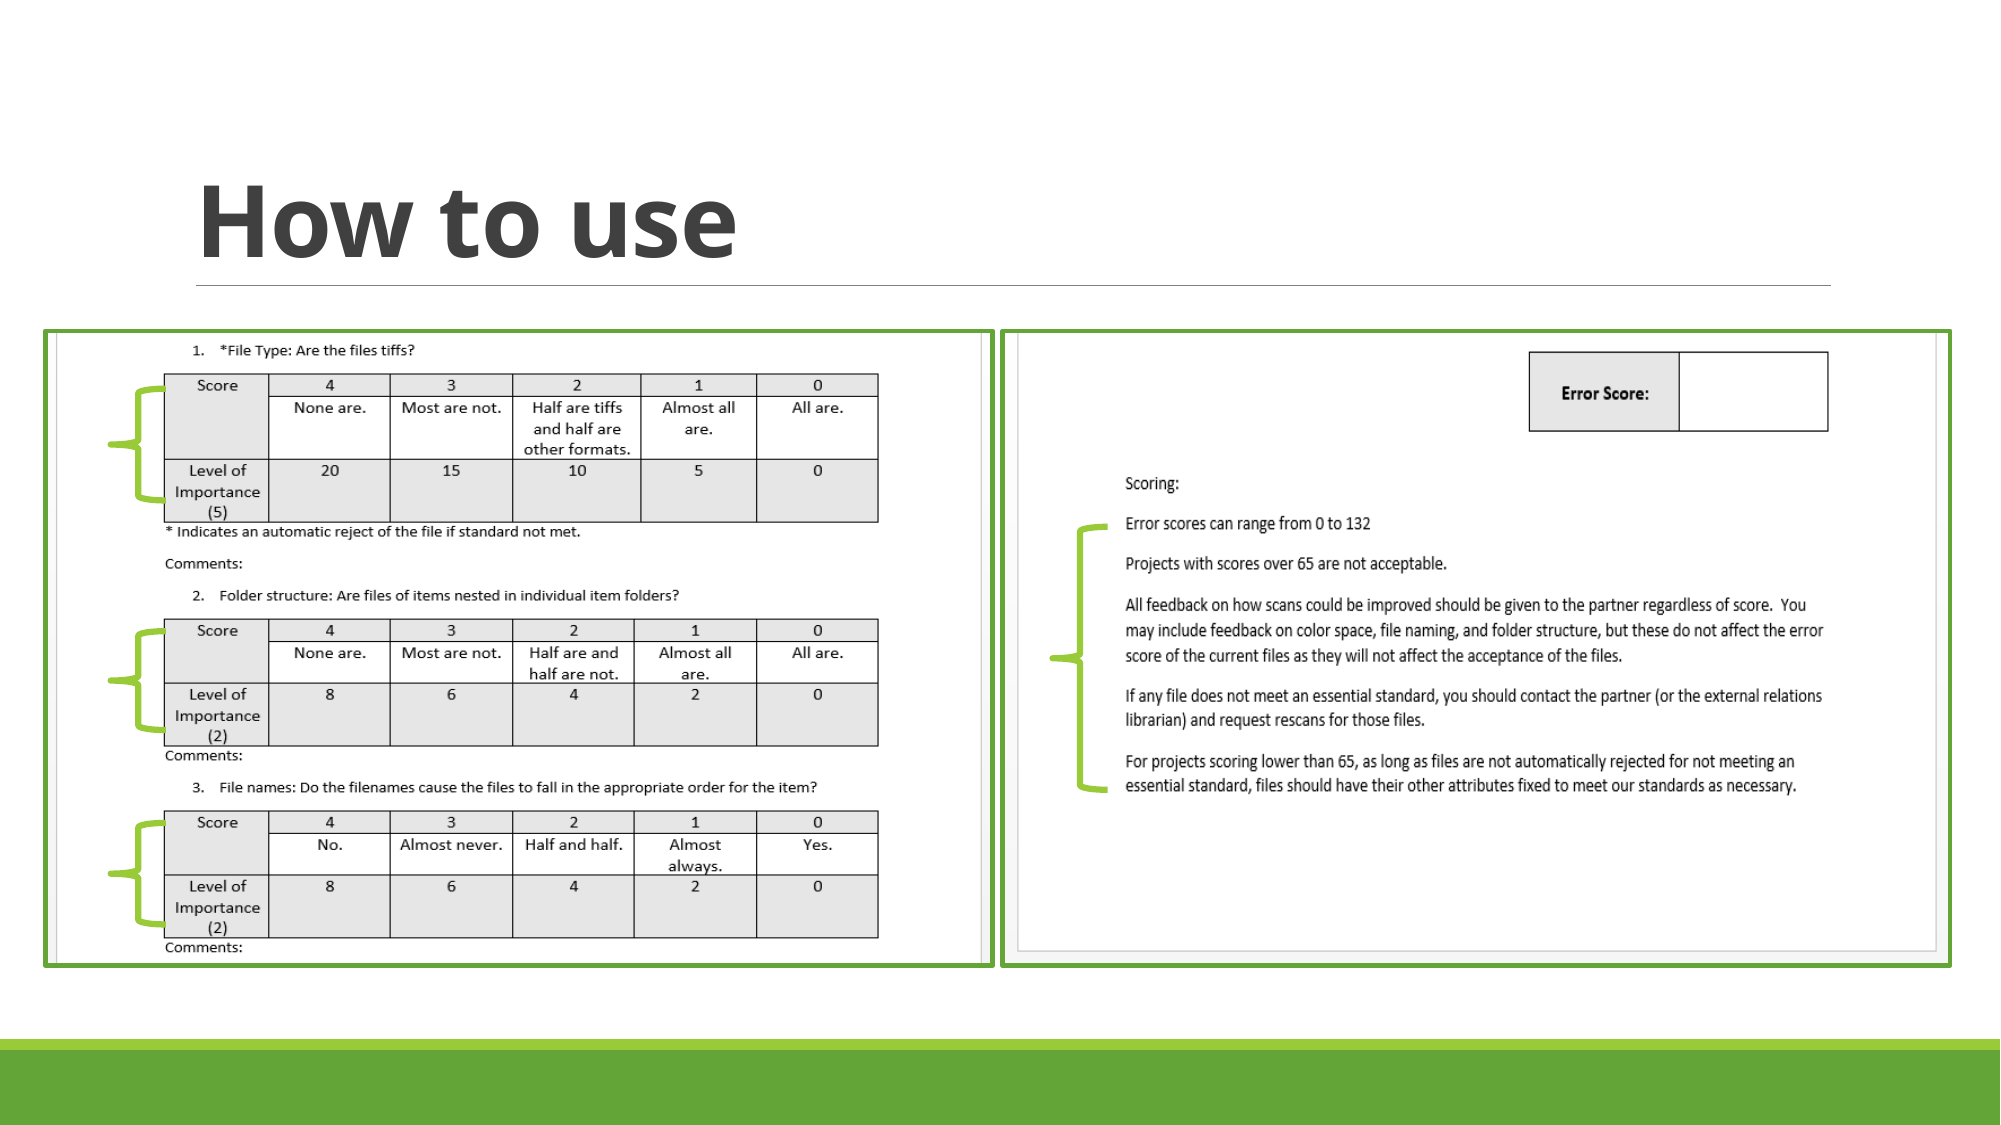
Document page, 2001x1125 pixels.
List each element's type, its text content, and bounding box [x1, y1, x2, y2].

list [1004, 332, 1949, 964]
title How to use [180, 47, 1830, 285]
picture [47, 332, 991, 964]
